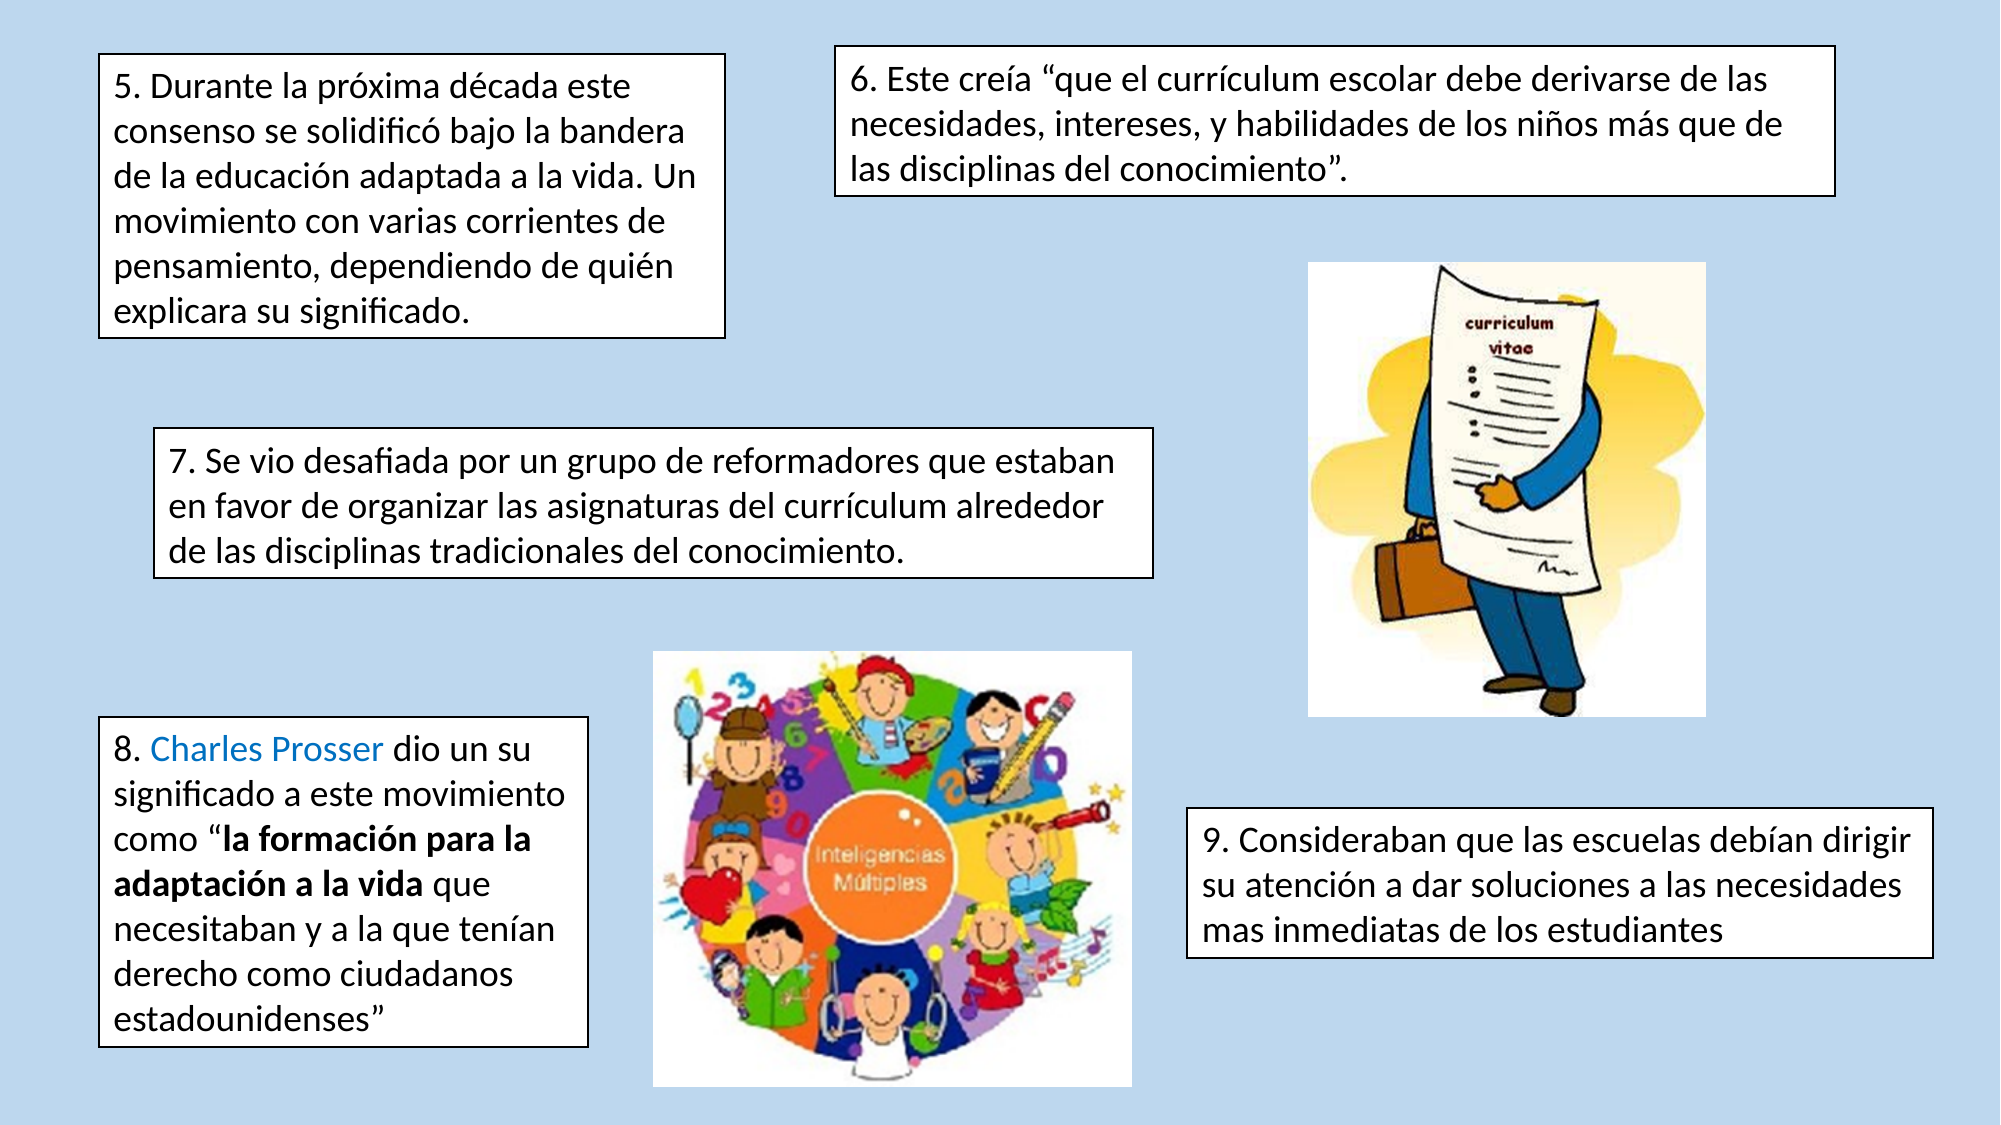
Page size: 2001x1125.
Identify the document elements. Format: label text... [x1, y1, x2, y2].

picture [653, 651, 1132, 1087]
text_box 6. Este creía “que el currículum escolar debe derivarse de las necesidades, intereses, y habilidades de los niños más que de las disciplinas del conocimiento”. [834, 45, 1836, 197]
picture [1307, 262, 1706, 717]
text_box 5. Durante la próxima década este consenso se solidificó bajo la bandera de la educación adaptada a la vida. Un movimiento con varias corrientes de pensamiento, dependiendo de quién explicara su significado. [98, 53, 726, 339]
text_box 7. Se vio desafiada por un grupo de reformadores que estaban en favor de organizar las asignaturas del currículum alrededor de las disciplinas tradicionales del conocimiento. [153, 427, 1154, 579]
text_box 8. Charles Prosser dio un su significado a este movimiento como “la formación para la adaptación a la vida que necesitaban y a la que tenían derecho como ciudadanos estadounidenses” [98, 716, 589, 1048]
text_box 9. Consideraban que las escuelas debían dirigir su atención a dar soluciones a las necesidades mas inmediatas de los estudiantes [1186, 807, 1934, 959]
